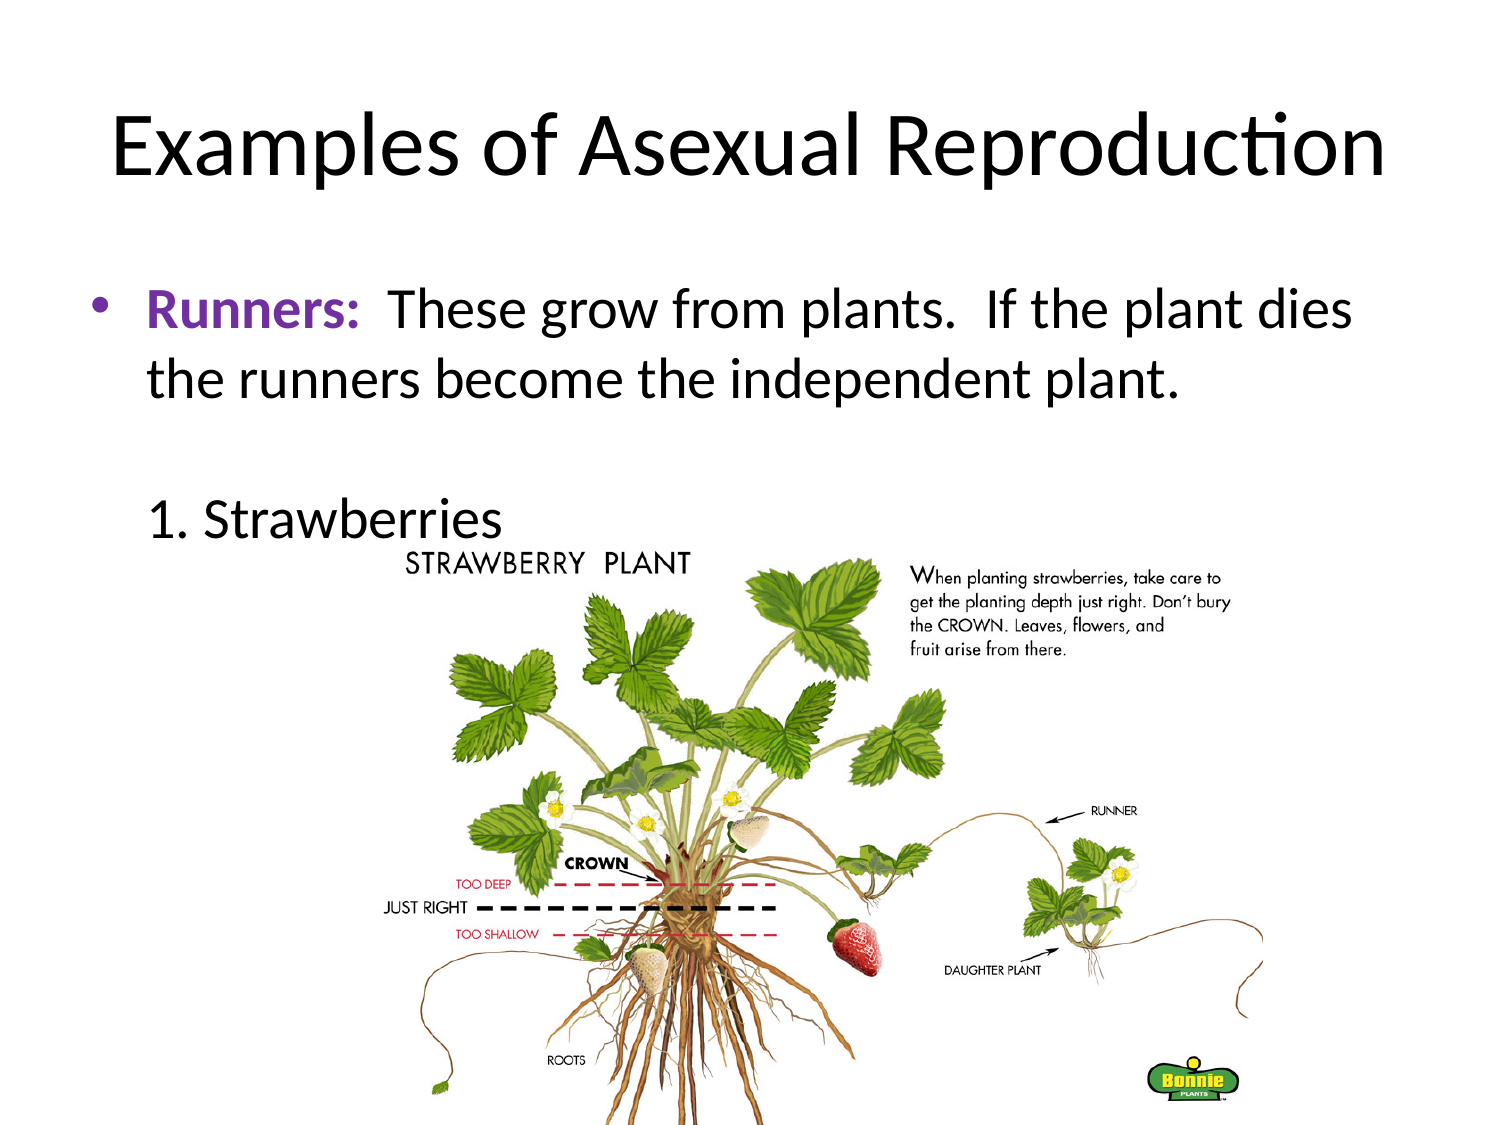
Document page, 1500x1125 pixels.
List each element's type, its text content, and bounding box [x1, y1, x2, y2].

list Runners: These grow from plants. If the plant dies the runners become the independent plant. 1. Strawberries [75, 262, 1425, 1100]
title Examples of Asexual Reproduction [75, 45, 1425, 233]
picture [349, 516, 1263, 1125]
